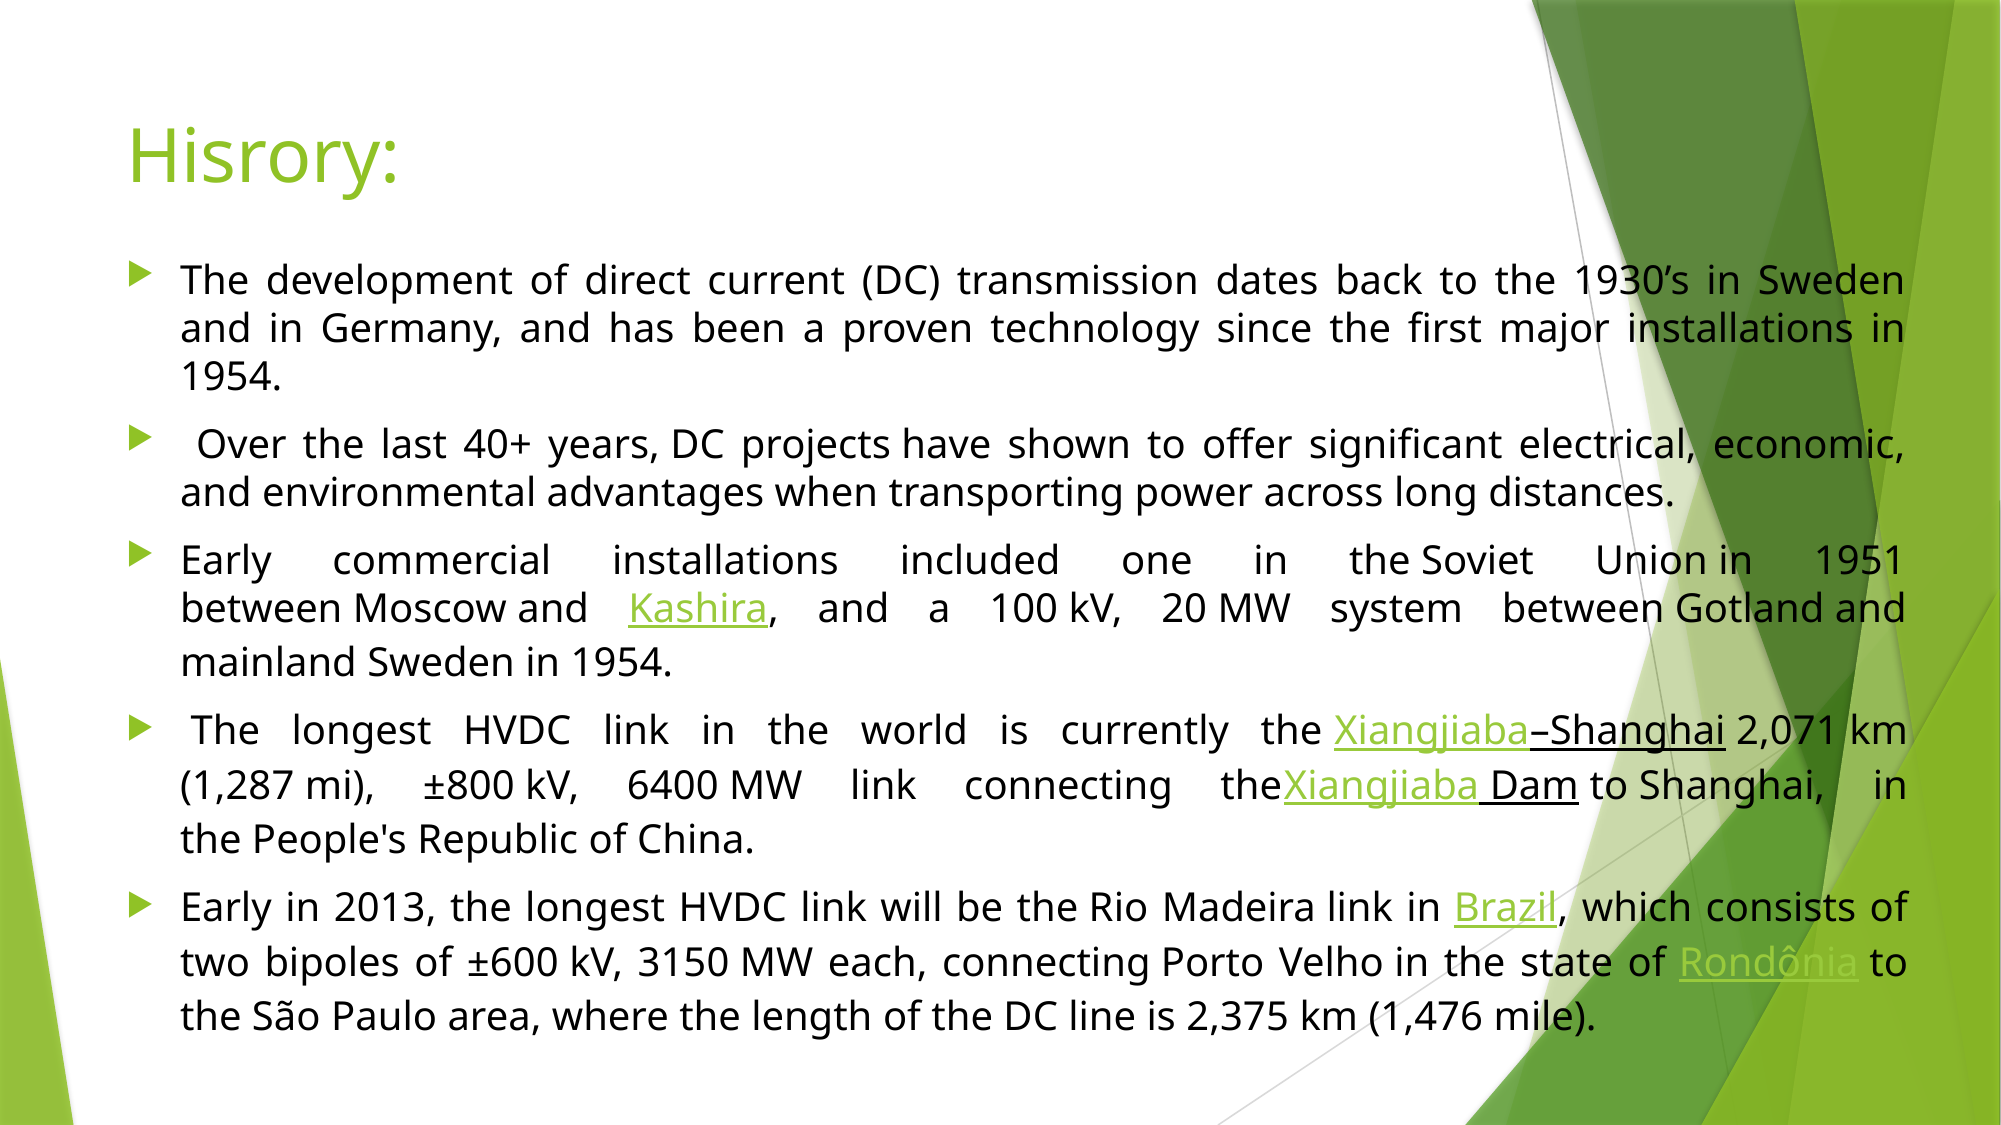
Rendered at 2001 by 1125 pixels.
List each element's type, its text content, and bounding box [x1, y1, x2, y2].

title Hisrory: [111, 99, 1522, 214]
list The development of direct current (DC) transmission dates back to the 1930’s in Sweden and in Germany, and has been a proven technology since the first major installations in 1954. Over the last 40+ years, DC projects have shown to offer significant electrical, economic, and environmental advantages when transporting power across long distances. Early commercial installations included one in the Soviet Union in 1951 between Moscow and Kashira, and a 100 kV, 20 MW system between Gotland and mainland Sweden in 1954. The longest HVDC link in the world is currently the Xiangjiaba–Shanghai 2,071 km (1,287 mi), ±800 kV, 6400 MW link connecting theXiangjiaba Dam to Shanghai, in the People's Republic of China. Early in 2013, the longest HVDC link will be the Rio Madeira link in Brazil, which consists of two bipoles of ±600 kV, 3150 MW each, connecting Porto Velho in the state of Rondônia to the São Paulo area, where the length of the DC line is 2,375 km (1,476 mile). [111, 246, 1924, 1125]
